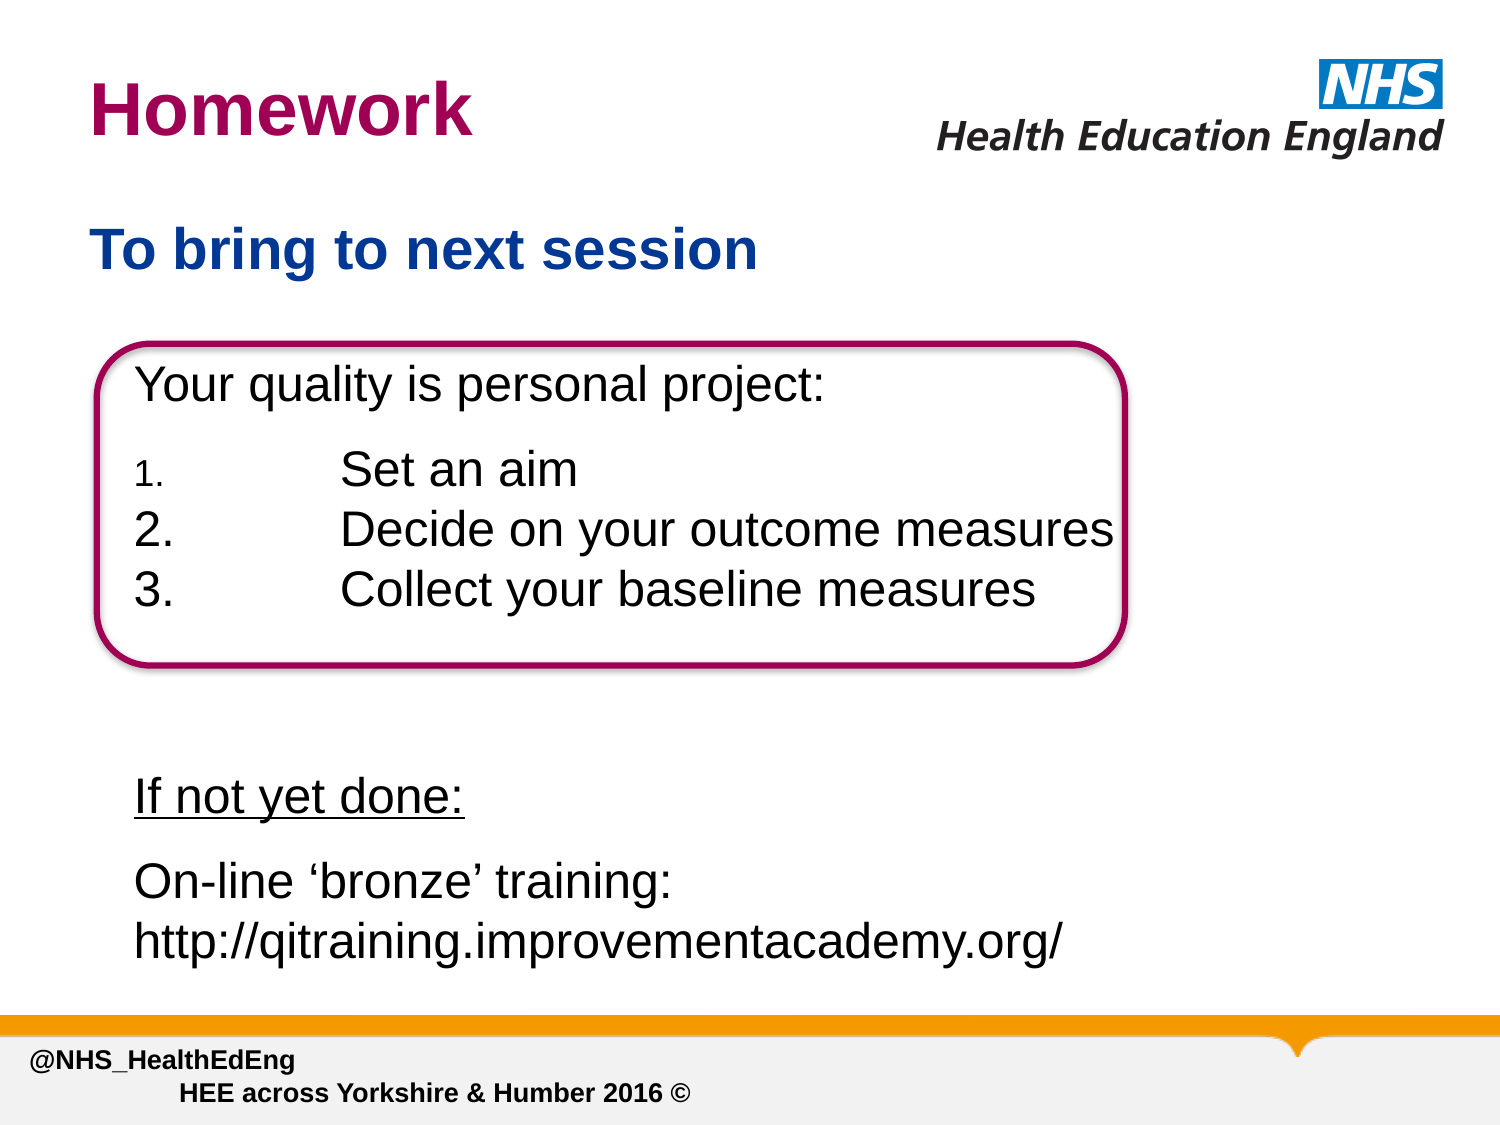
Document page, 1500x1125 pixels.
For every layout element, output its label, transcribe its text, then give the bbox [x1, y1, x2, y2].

text_box If not yet done: On-line ‘bronze’ training: http://qitraining.improvementacademy.org/ [118, 756, 1350, 976]
picture [1350, 59, 1445, 160]
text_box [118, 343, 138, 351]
subtitle To bring to next session [75, 203, 1125, 300]
title Homework [75, 52, 1350, 164]
text_box Your quality is personal project: Set an aim Decide on your outcome measures Collect your baseline measures [1082, 343, 1185, 624]
text_box [96, 342, 1126, 667]
text_box @NHS_HealthEdEng HEE across Yorkshire & Humber 2016 © [14, 1035, 1459, 1095]
